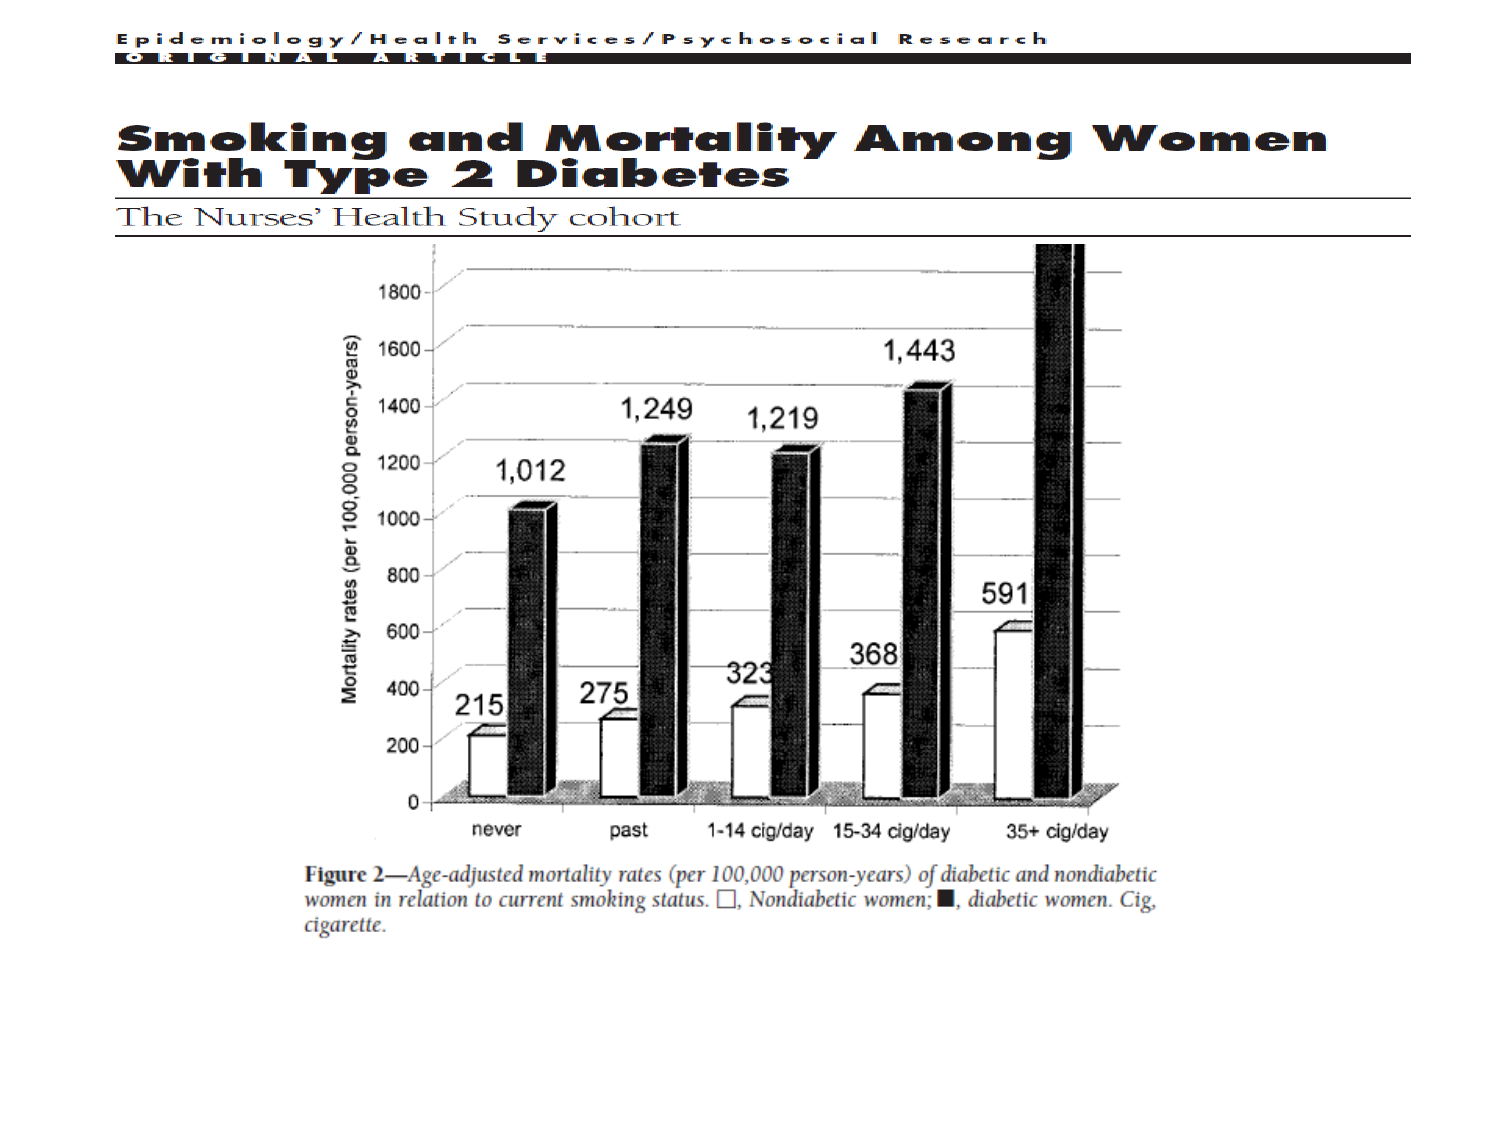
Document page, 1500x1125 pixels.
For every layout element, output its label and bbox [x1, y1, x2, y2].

picture [37, 18, 1463, 969]
